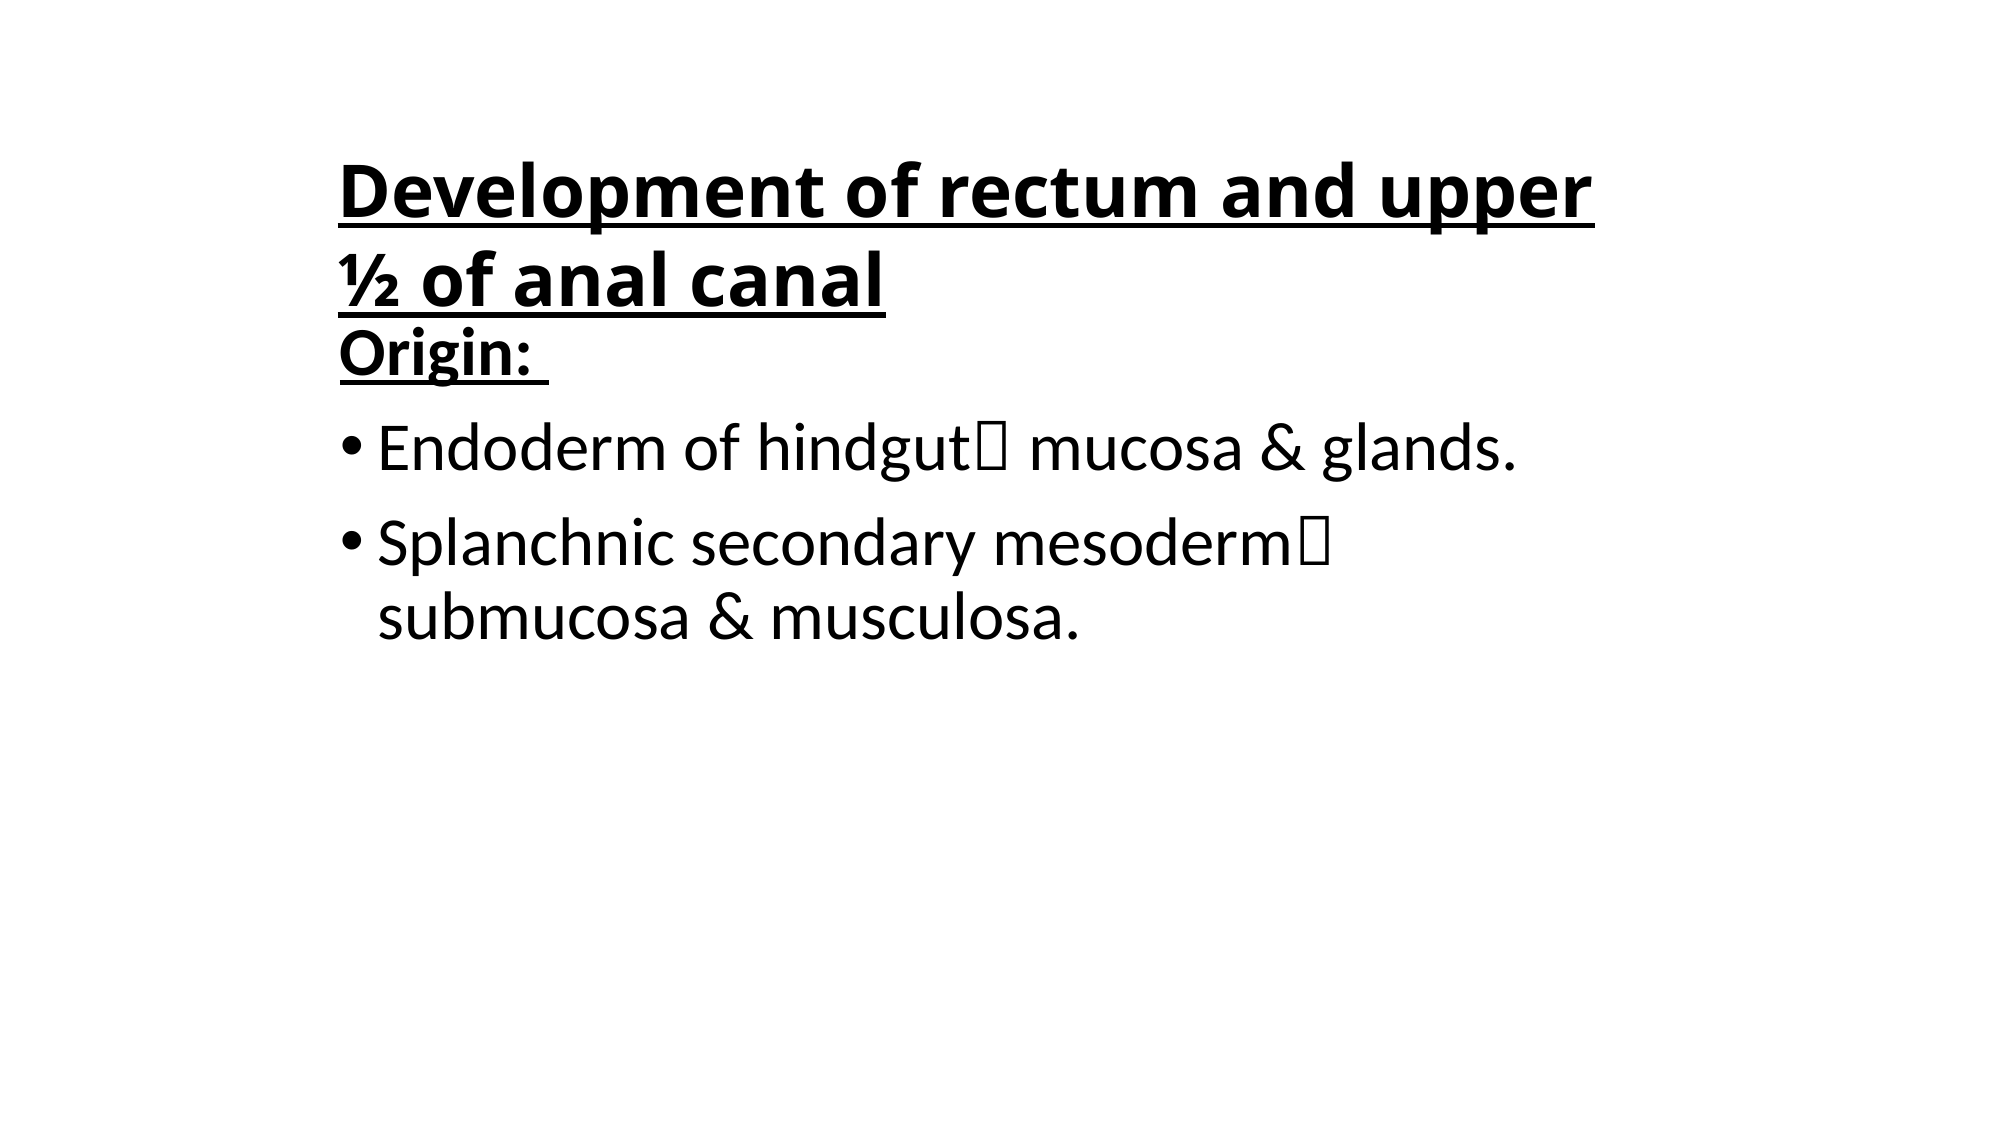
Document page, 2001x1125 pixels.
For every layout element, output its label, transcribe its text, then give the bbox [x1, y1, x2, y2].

title Development of rectum and upper ½ of anal canal [337, 112, 1613, 308]
list Origin: Endoderm of hindgut mucosa & glands. Splanchnic secondary mesoderm submucosa & musculosa. [324, 308, 1675, 1005]
